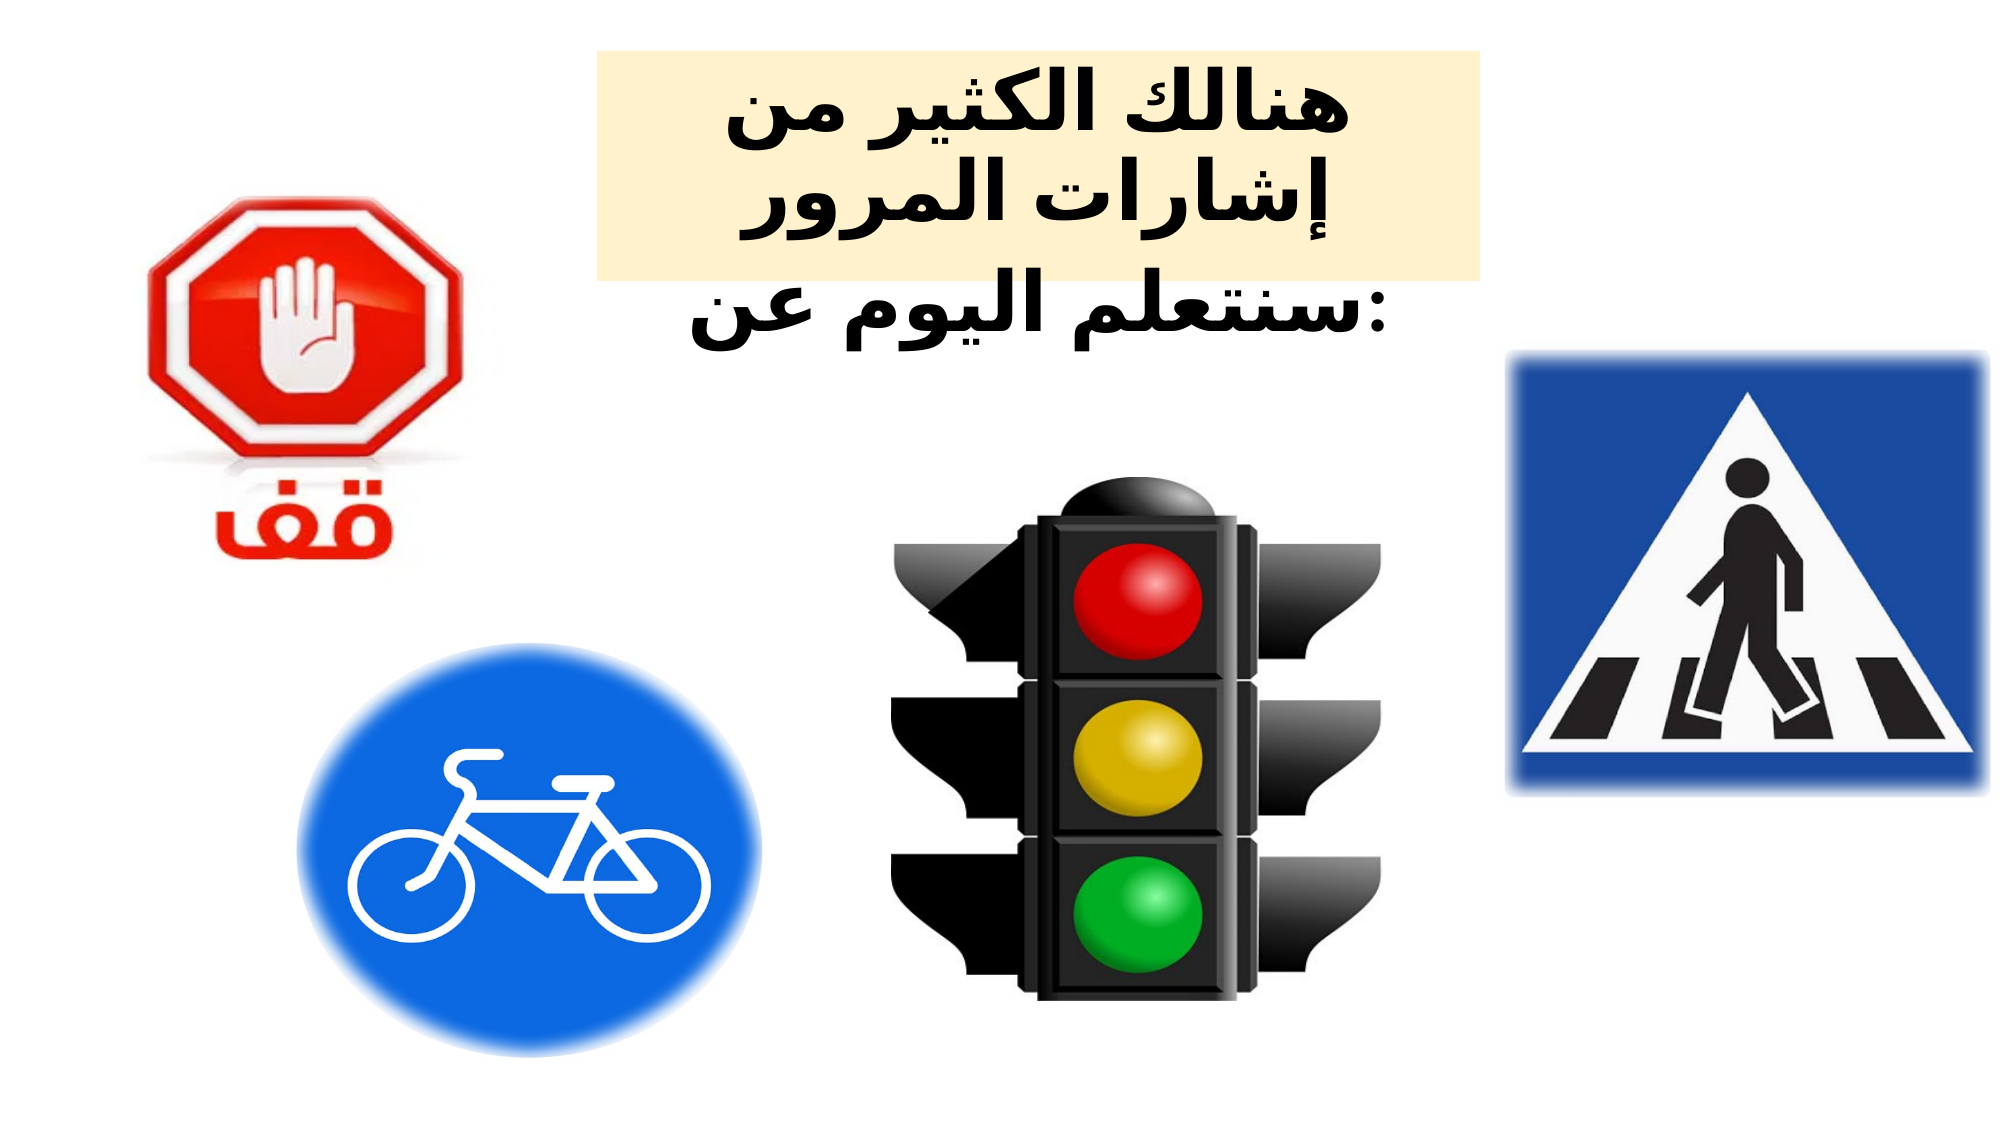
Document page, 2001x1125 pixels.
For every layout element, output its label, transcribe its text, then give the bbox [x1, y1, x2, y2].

subtitle هنالك الكثير من إشارات المرور سنتعلم اليوم عن: [596, 50, 1481, 282]
picture [282, 630, 776, 1070]
picture [1494, 340, 2000, 806]
picture [891, 477, 1384, 1001]
picture [49, 172, 560, 601]
